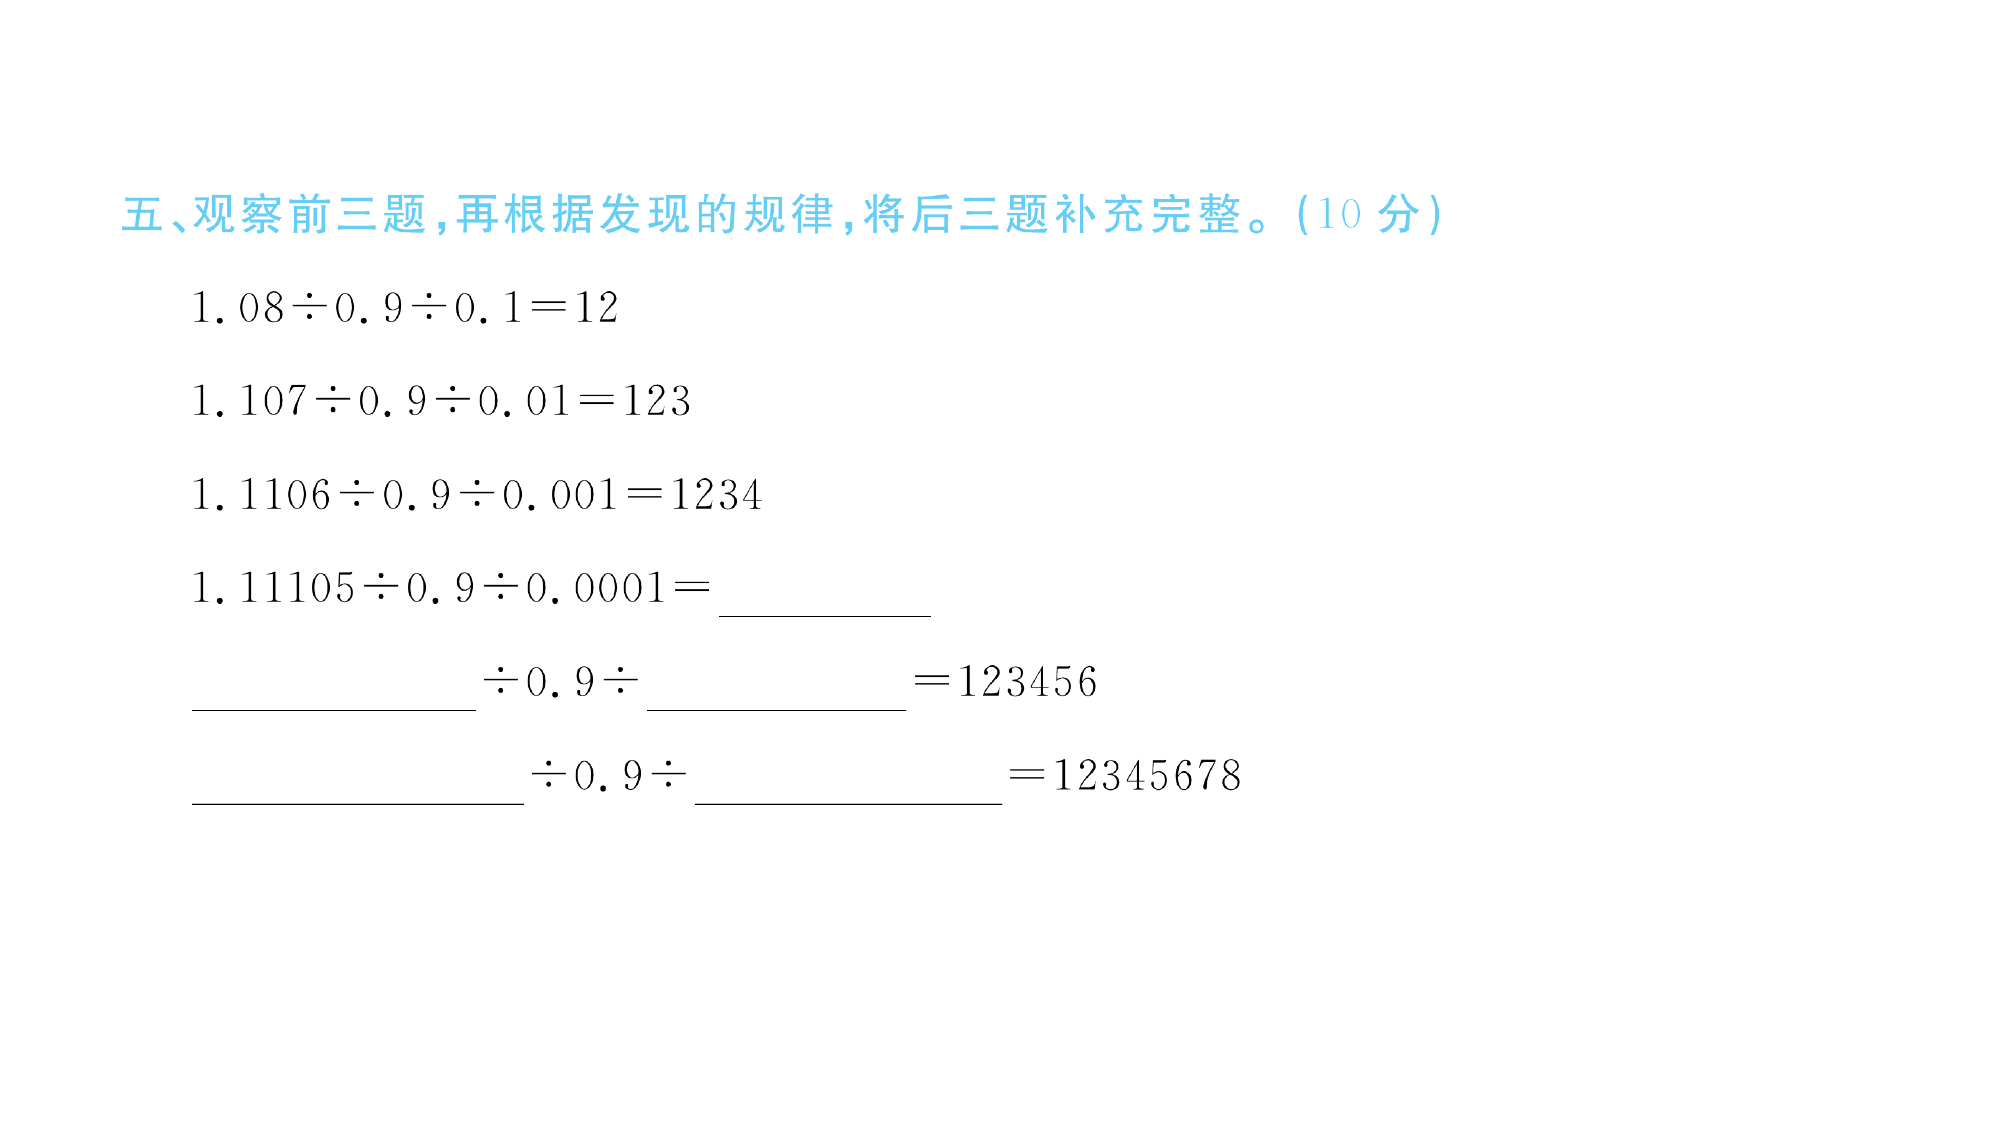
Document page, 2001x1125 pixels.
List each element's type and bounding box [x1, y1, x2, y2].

picture [118, 177, 1709, 835]
